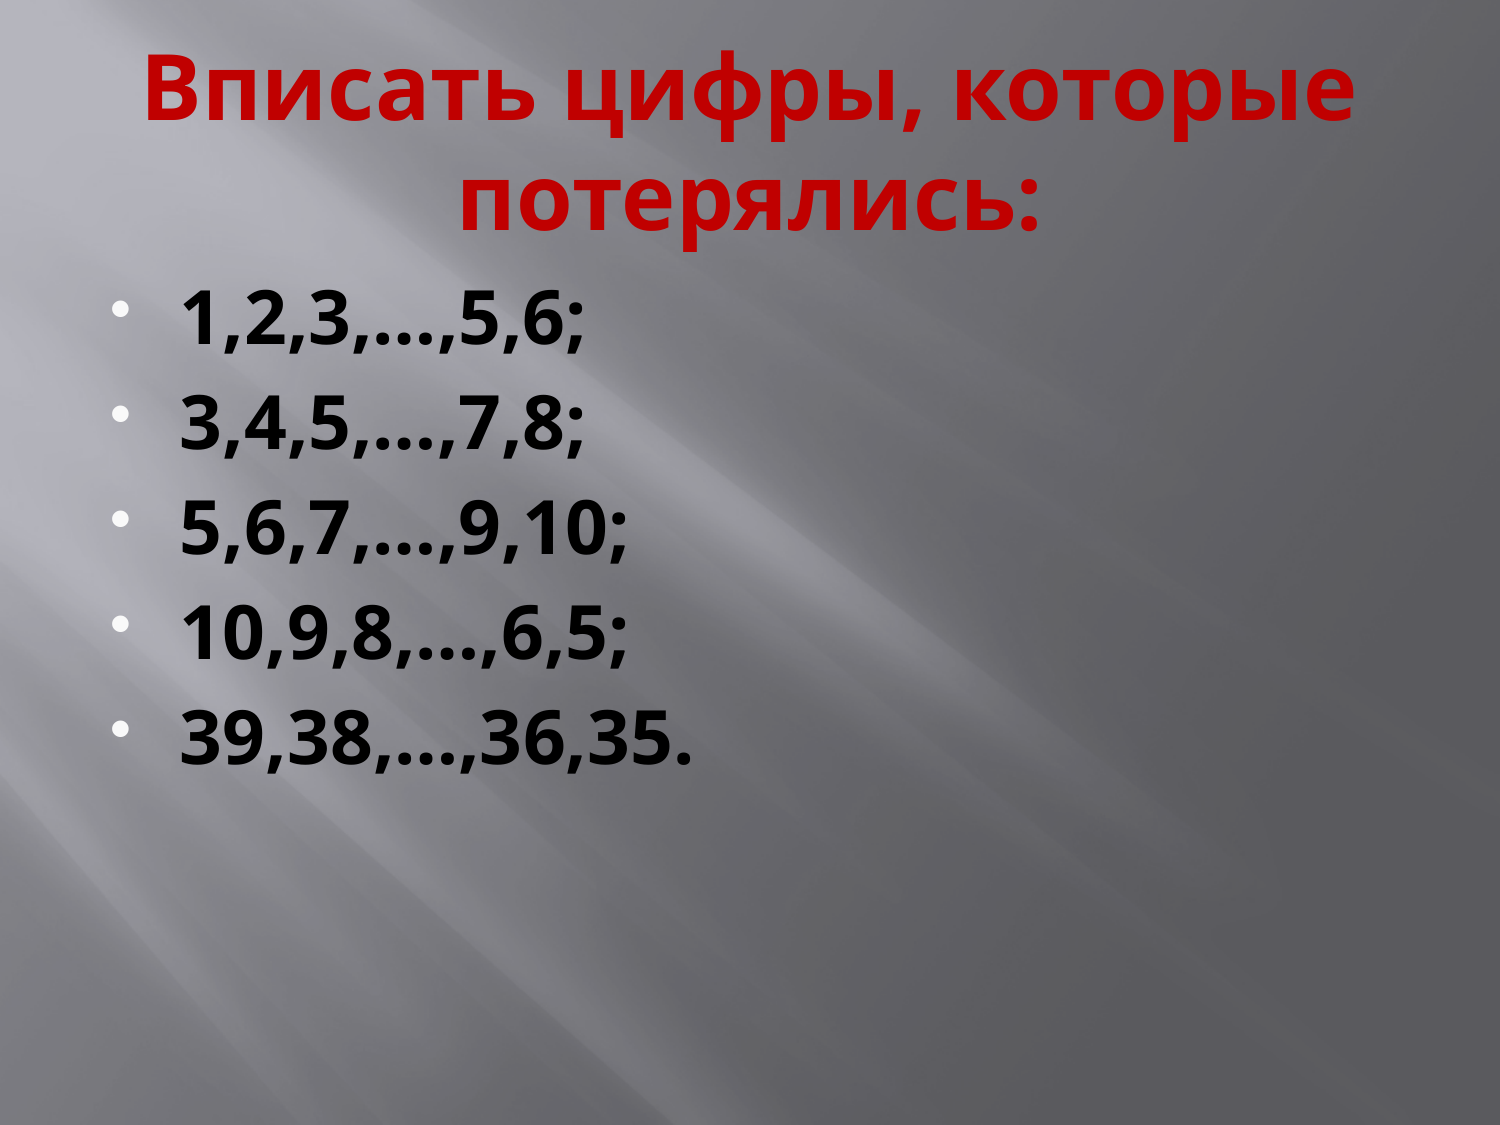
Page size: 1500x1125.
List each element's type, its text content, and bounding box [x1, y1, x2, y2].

list 1,2,3,…,5,6; 3,4,5,…,7,8; 5,6,7,…,9,10; 10,9,8,…,6,5; 39,38,…,36,35. [75, 262, 1425, 1035]
title Вписать цифры, которые потерялись: [75, 45, 1425, 233]
